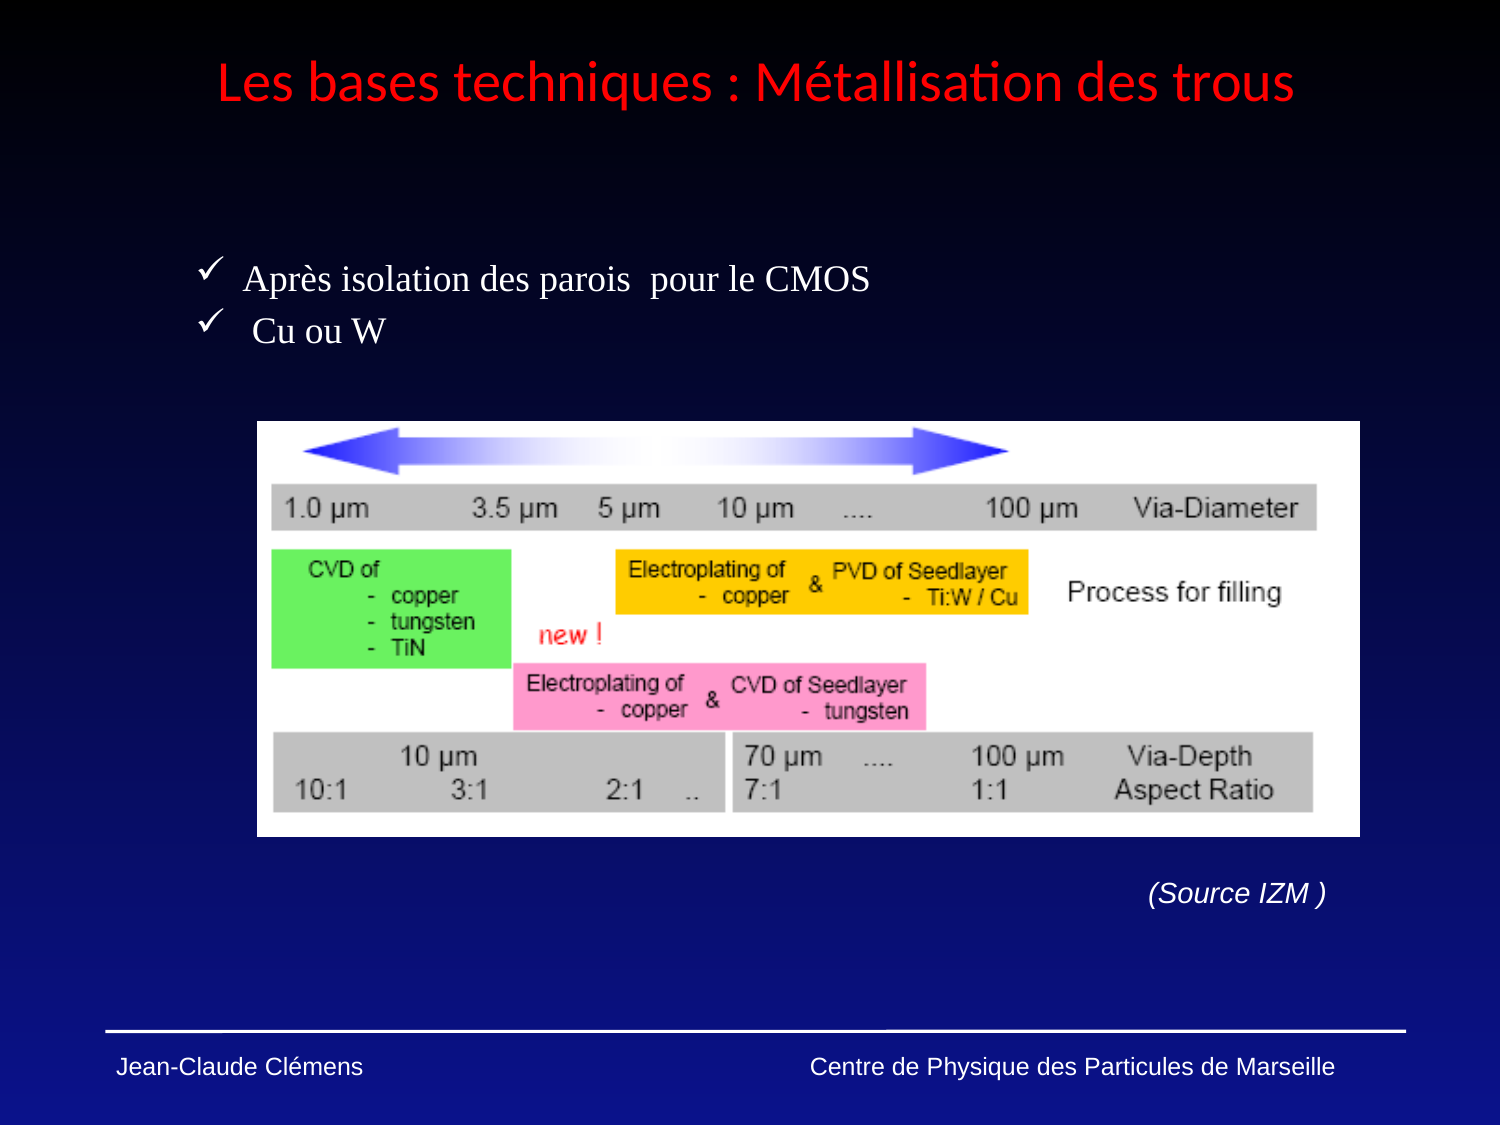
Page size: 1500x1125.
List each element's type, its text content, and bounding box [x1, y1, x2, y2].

list Après isolation des parois pour le CMOS Cu ou W [105, 246, 1417, 1008]
title Les bases techniques : Métallisation des trous [101, 35, 1412, 207]
text_box (Source IZM ) [1125, 867, 1343, 917]
picture [257, 421, 1360, 837]
footer Jean-Claude Clémens Centre de Physique des Particules de Marseille [101, 1042, 1412, 1090]
